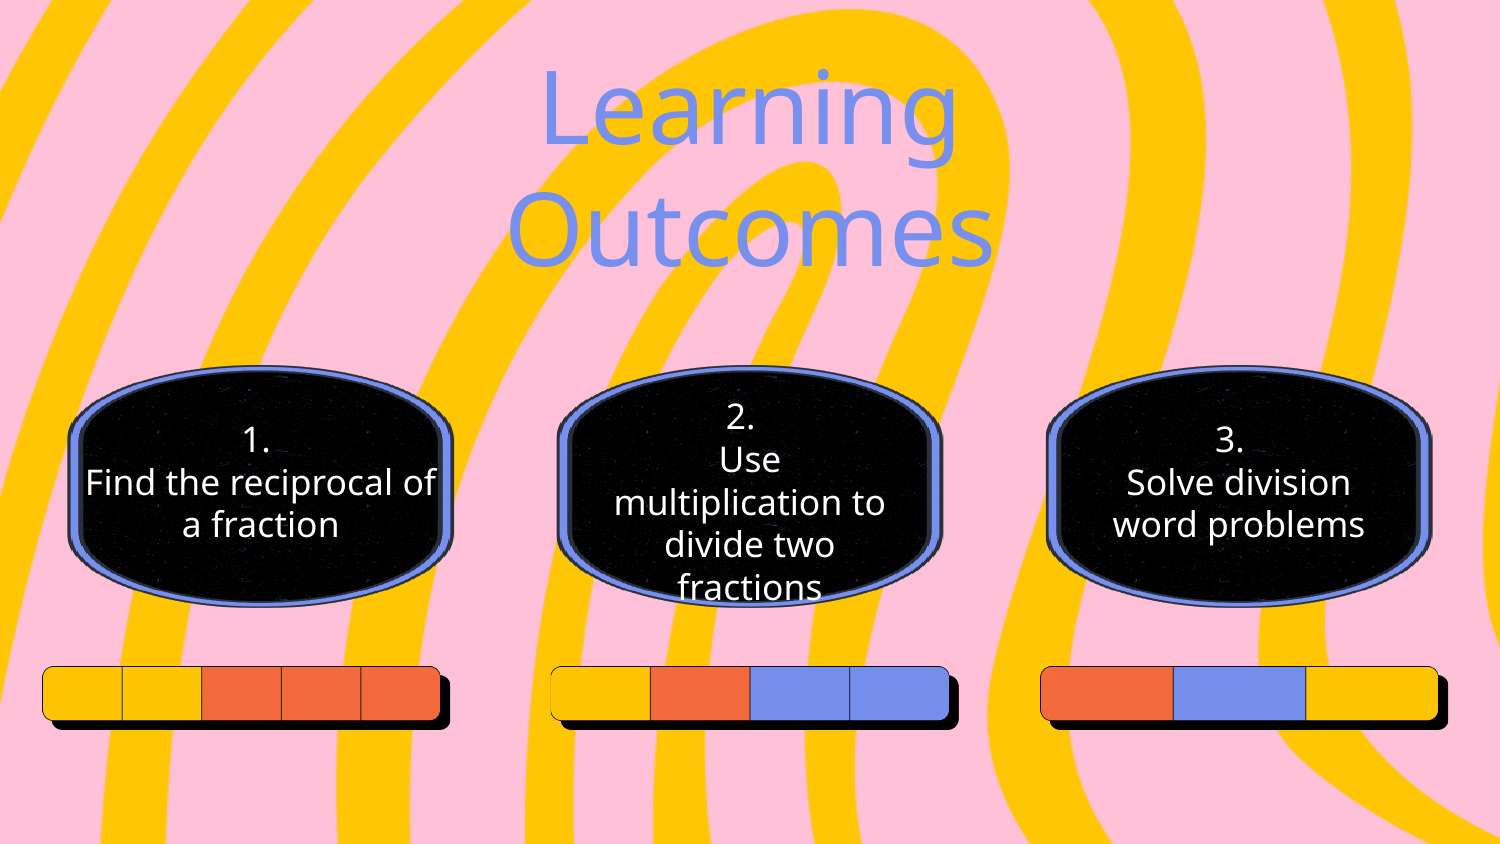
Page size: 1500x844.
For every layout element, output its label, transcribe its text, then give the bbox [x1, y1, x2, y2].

text_box [67, 365, 455, 608]
text_box 3. Solve division word problems [1059, 417, 1419, 545]
text_box [1040, 666, 1439, 721]
text_box 1. Find the reciprocal of a fraction [81, 417, 441, 545]
text_box [560, 675, 959, 730]
text_box [51, 675, 451, 730]
text_box [1045, 365, 1433, 608]
text_box [0, 0, 1500, 844]
text_box Learning Outcomes [156, 42, 1344, 288]
text_box [550, 666, 950, 721]
text_box 2. Use multiplication to divide two fractions [603, 394, 897, 608]
text_box [556, 365, 944, 608]
text_box [42, 666, 441, 721]
text_box [1049, 675, 1449, 730]
